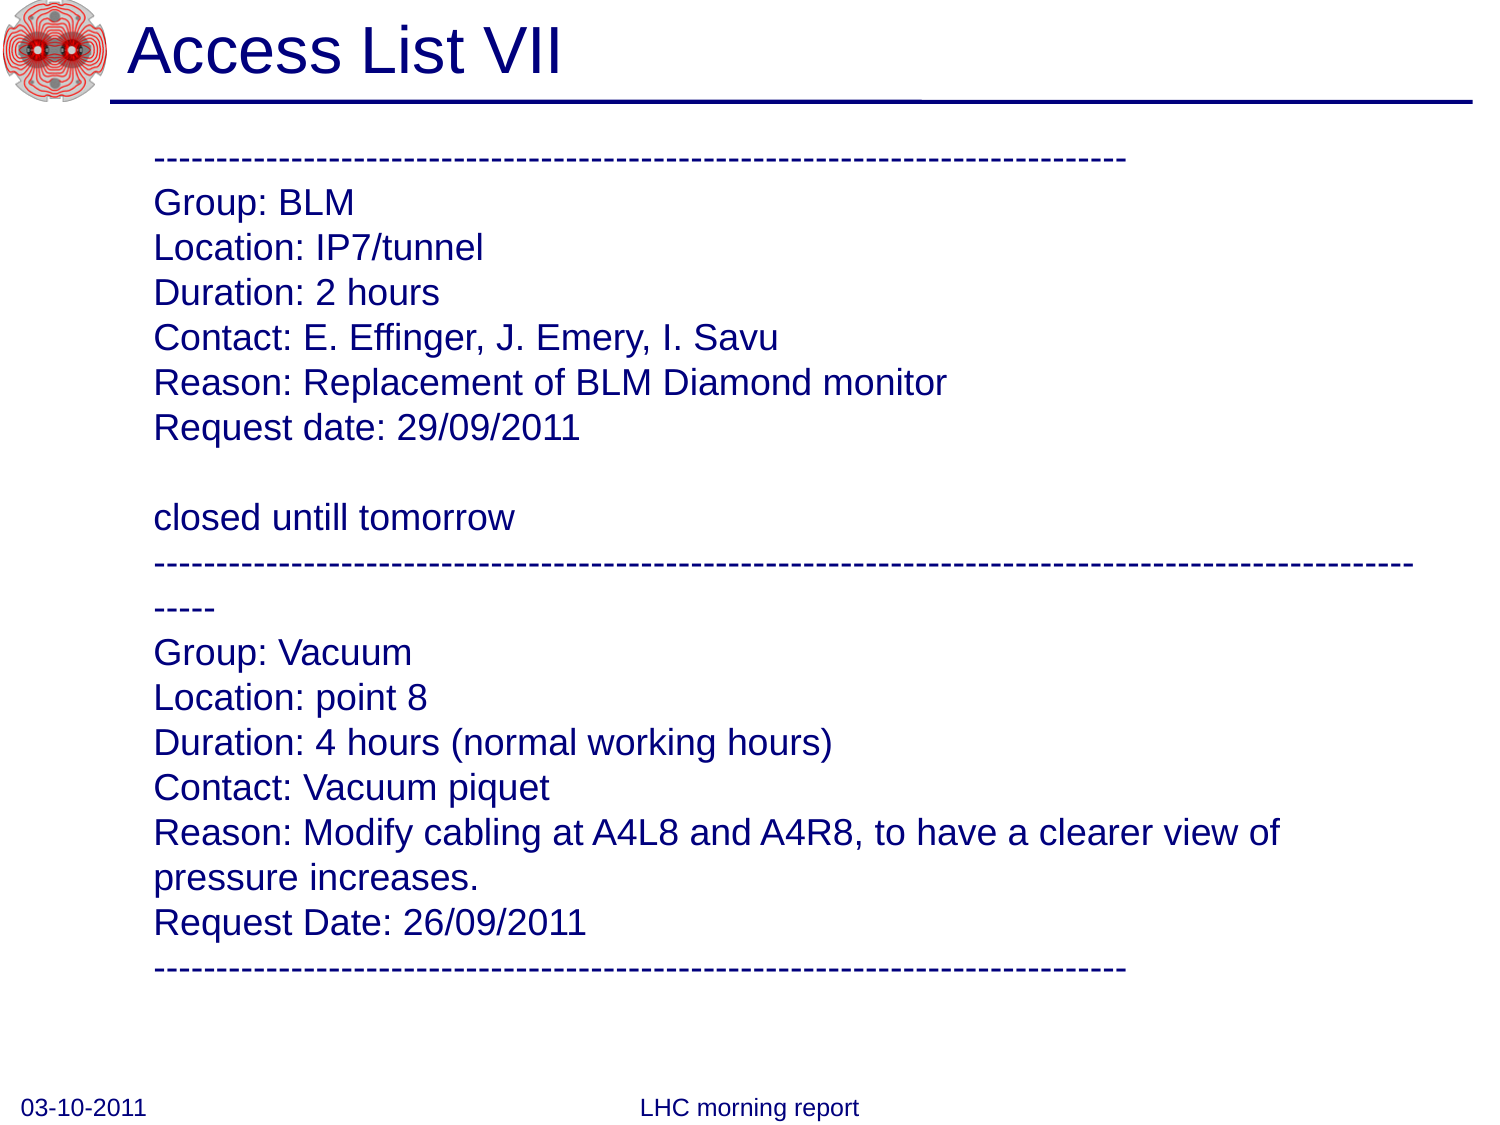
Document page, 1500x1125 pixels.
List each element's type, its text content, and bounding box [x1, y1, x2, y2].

list ------------------------------------------------------------------------------ Group: BLM Location: IP7/tunnel Duration: 2 hours Contact: E. Effinger, J. Emery, I. Savu Reason: Replacement of BLM Diamond monitor Request date: 29/09/2011 closed untill tomorrow ---------------------------------------------------------------------------------------------------------- Group: Vacuum Location: point 8 Duration: 4 hours (normal working hours) Contact: Vacuum piquet Reason: Modify cabling at A4L8 and A4R8, to have a clearer view of pressure increases. Request Date: 26/09/2011 ------------------------------------------------------------------------------ [81, 125, 1433, 965]
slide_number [5, 1085, 356, 1125]
picture [0, 0, 108, 103]
title Access List VII [111, 3, 1463, 91]
footer LHC morning report [512, 1087, 988, 1125]
